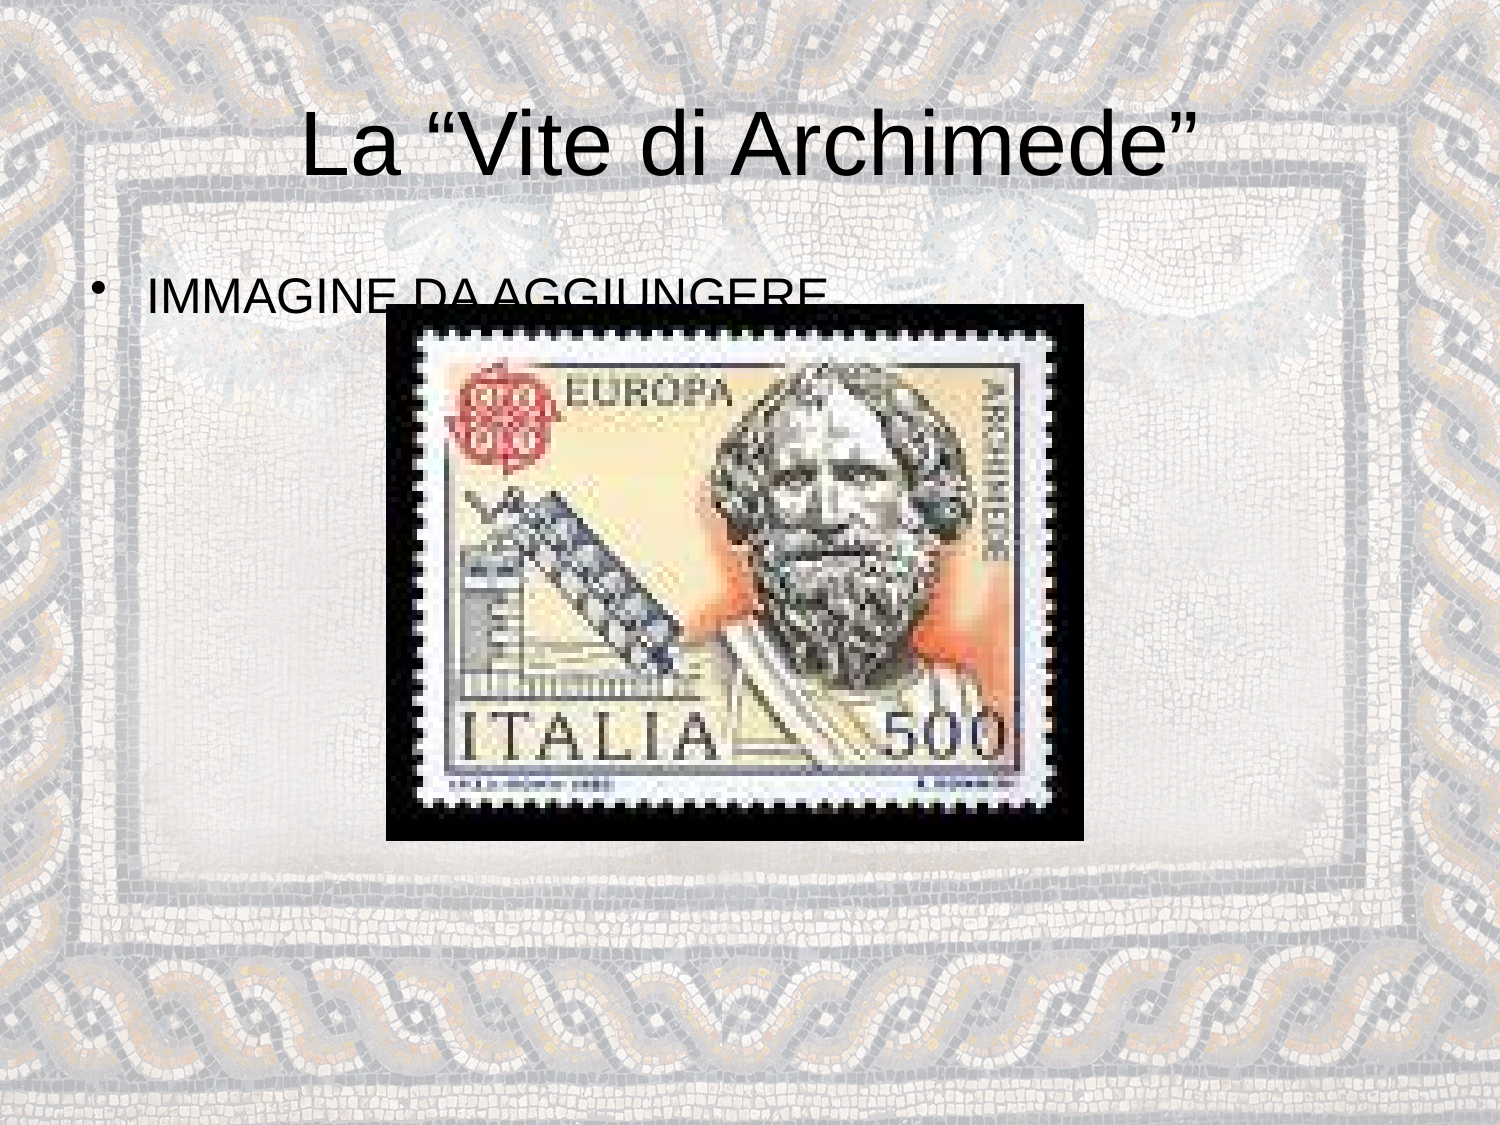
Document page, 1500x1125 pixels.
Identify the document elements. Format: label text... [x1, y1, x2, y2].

list IMMAGINE DA AGGIUNGERE [74, 262, 1426, 1071]
picture [0, 0, 1500, 1125]
title La “Vite di Archimede” [74, 44, 1426, 233]
